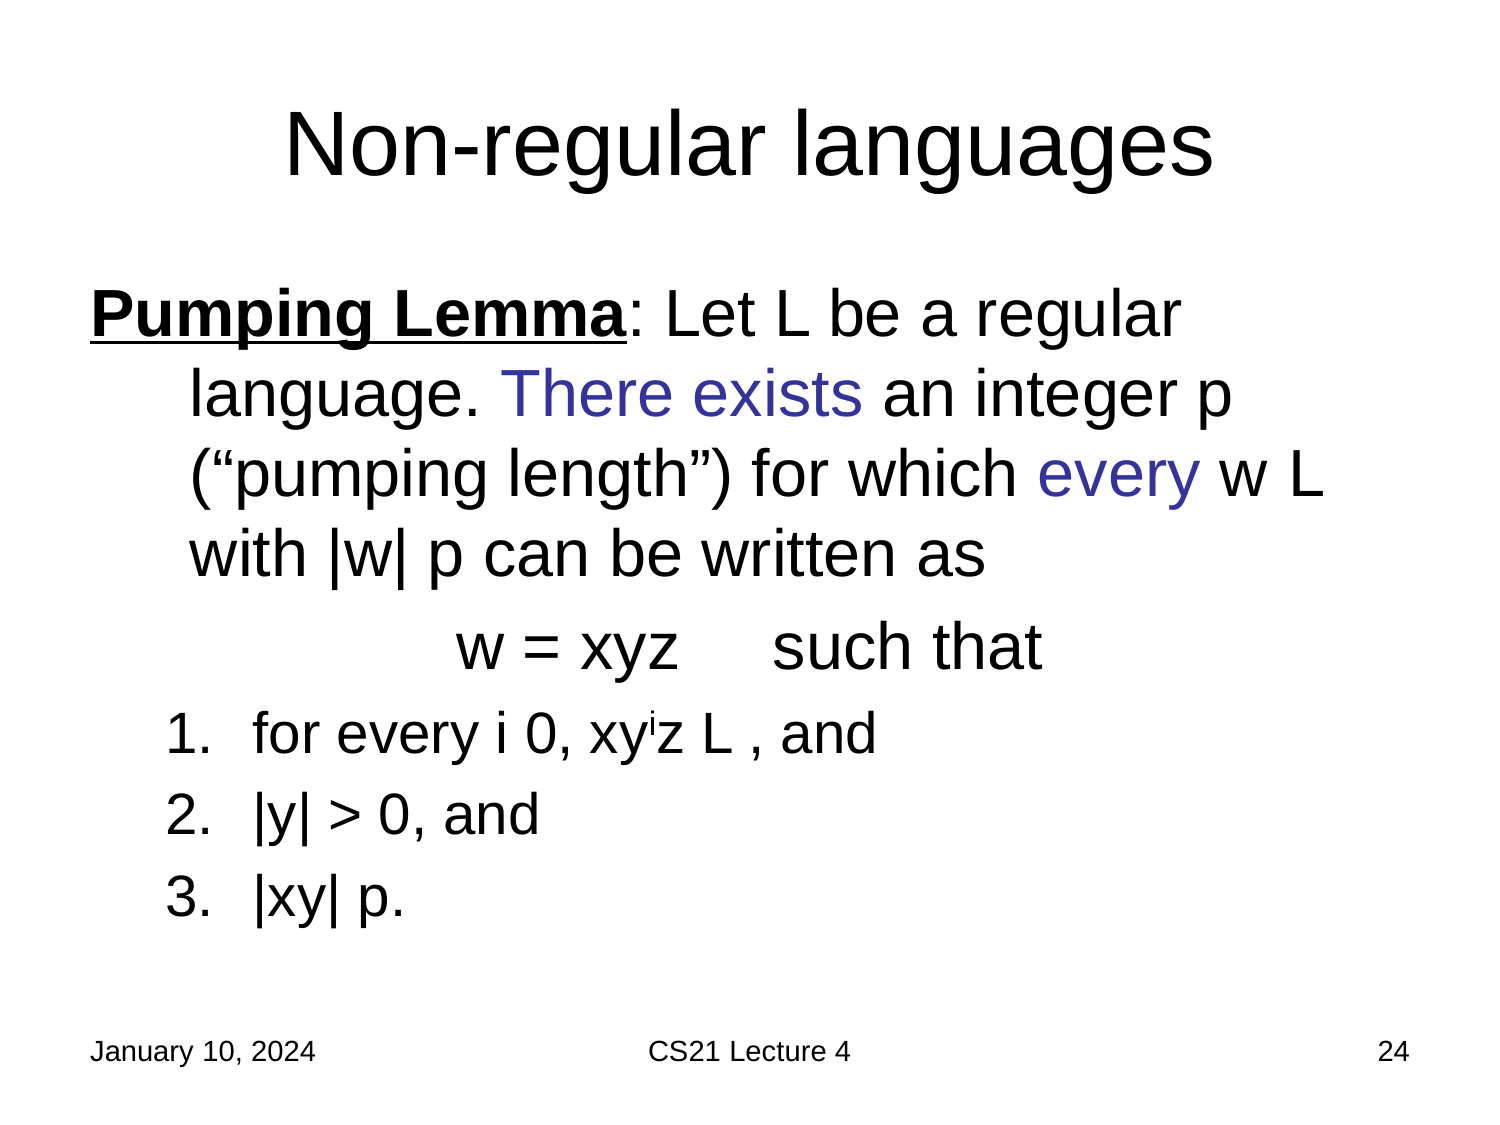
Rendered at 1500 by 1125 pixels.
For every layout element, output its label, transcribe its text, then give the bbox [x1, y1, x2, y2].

footer CS21 Lecture 4 [512, 1024, 988, 1103]
slide_number 24 [1074, 1024, 1426, 1103]
title Non-regular languages [75, 45, 1425, 233]
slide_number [74, 1024, 426, 1103]
